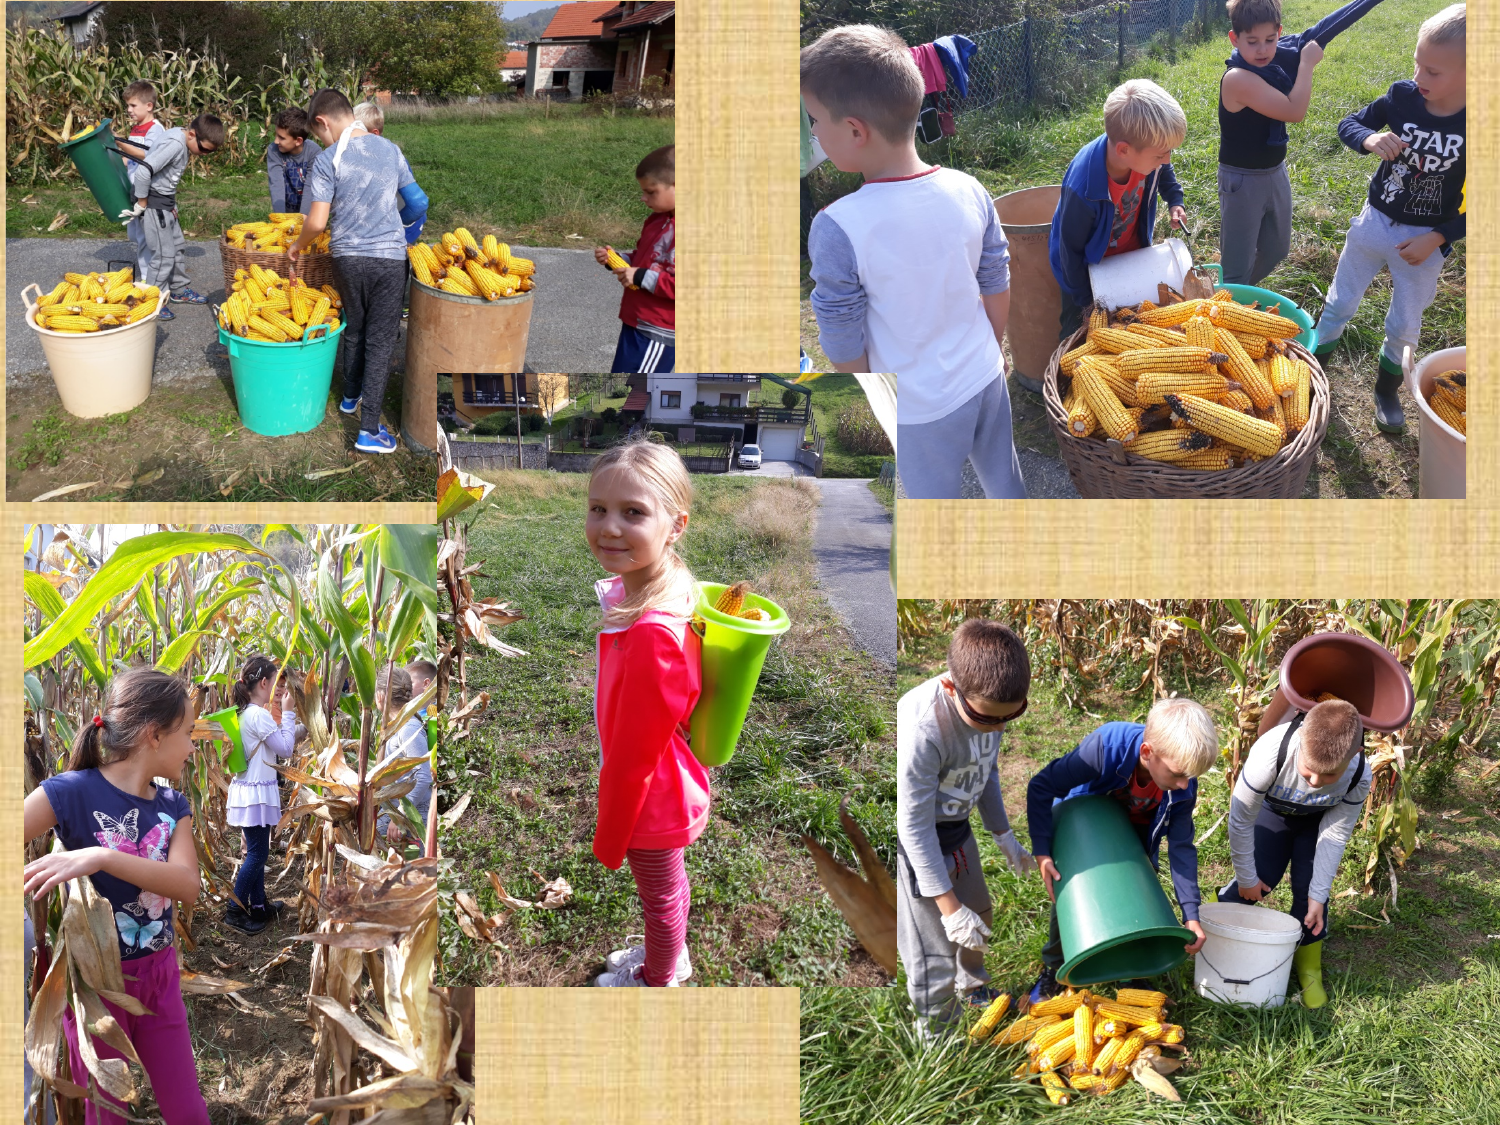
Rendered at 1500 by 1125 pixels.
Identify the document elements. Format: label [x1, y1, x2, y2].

picture [0, 0, 1500, 1125]
list [89, 0, 592, 523]
